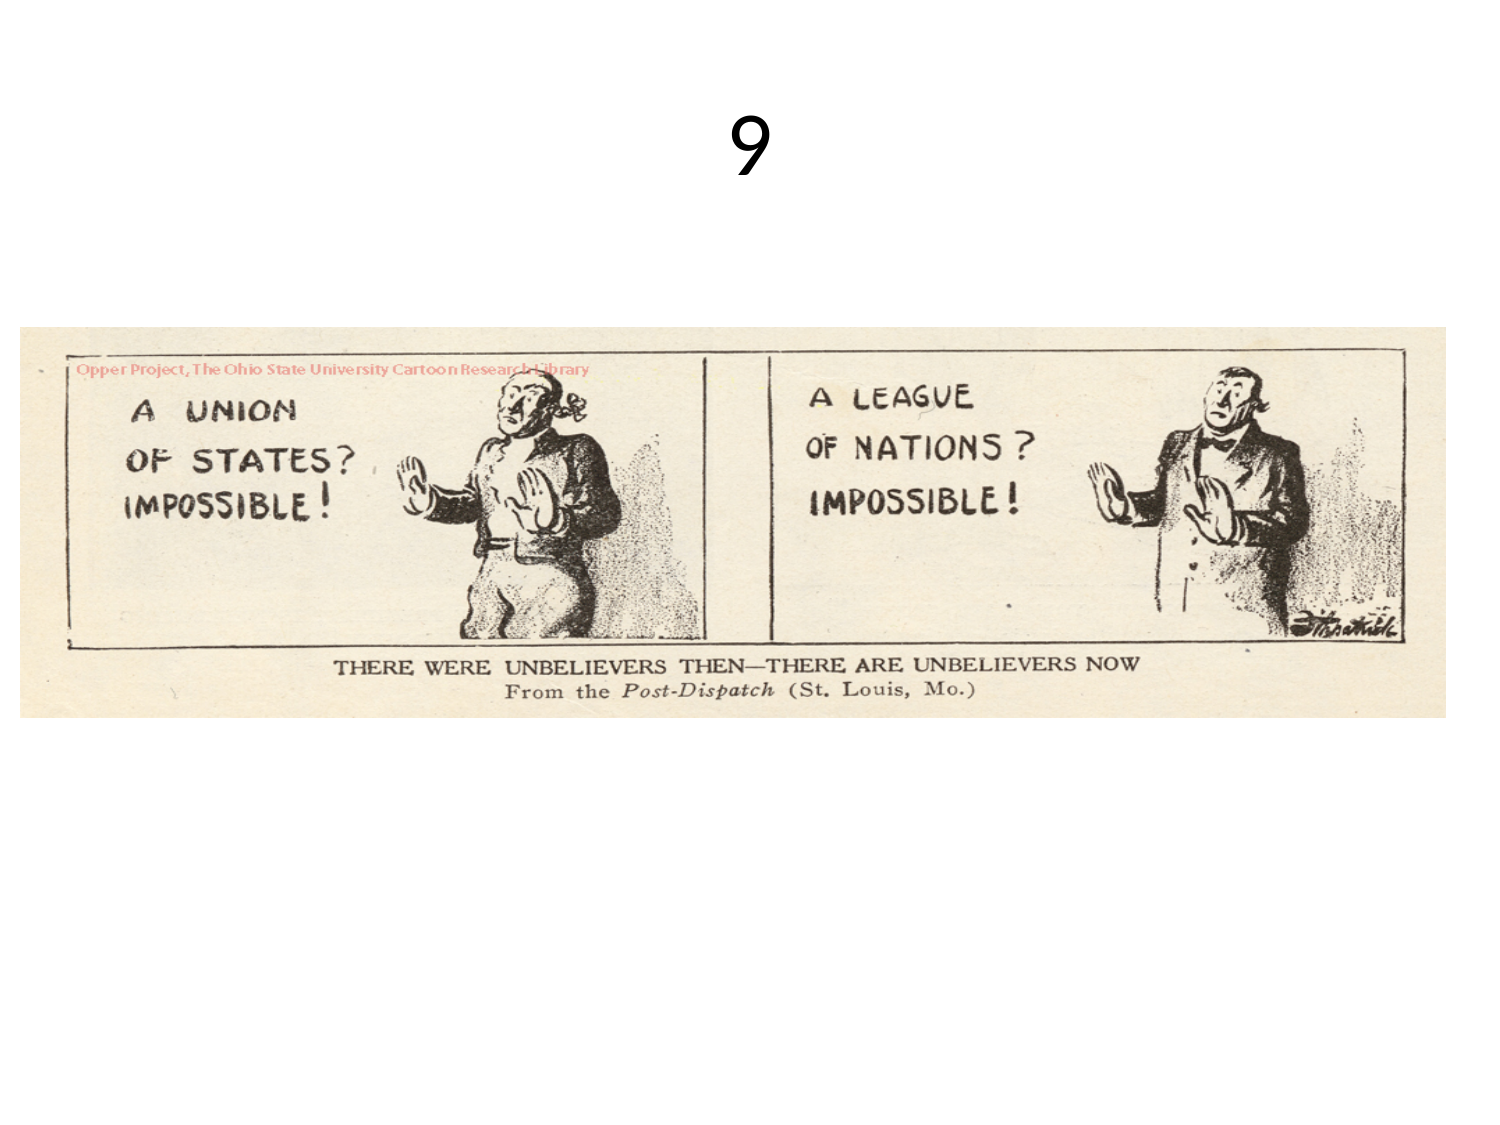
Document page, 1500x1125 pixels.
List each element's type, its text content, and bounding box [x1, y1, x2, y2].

title 9 [75, 45, 1425, 233]
picture [19, 327, 1446, 719]
